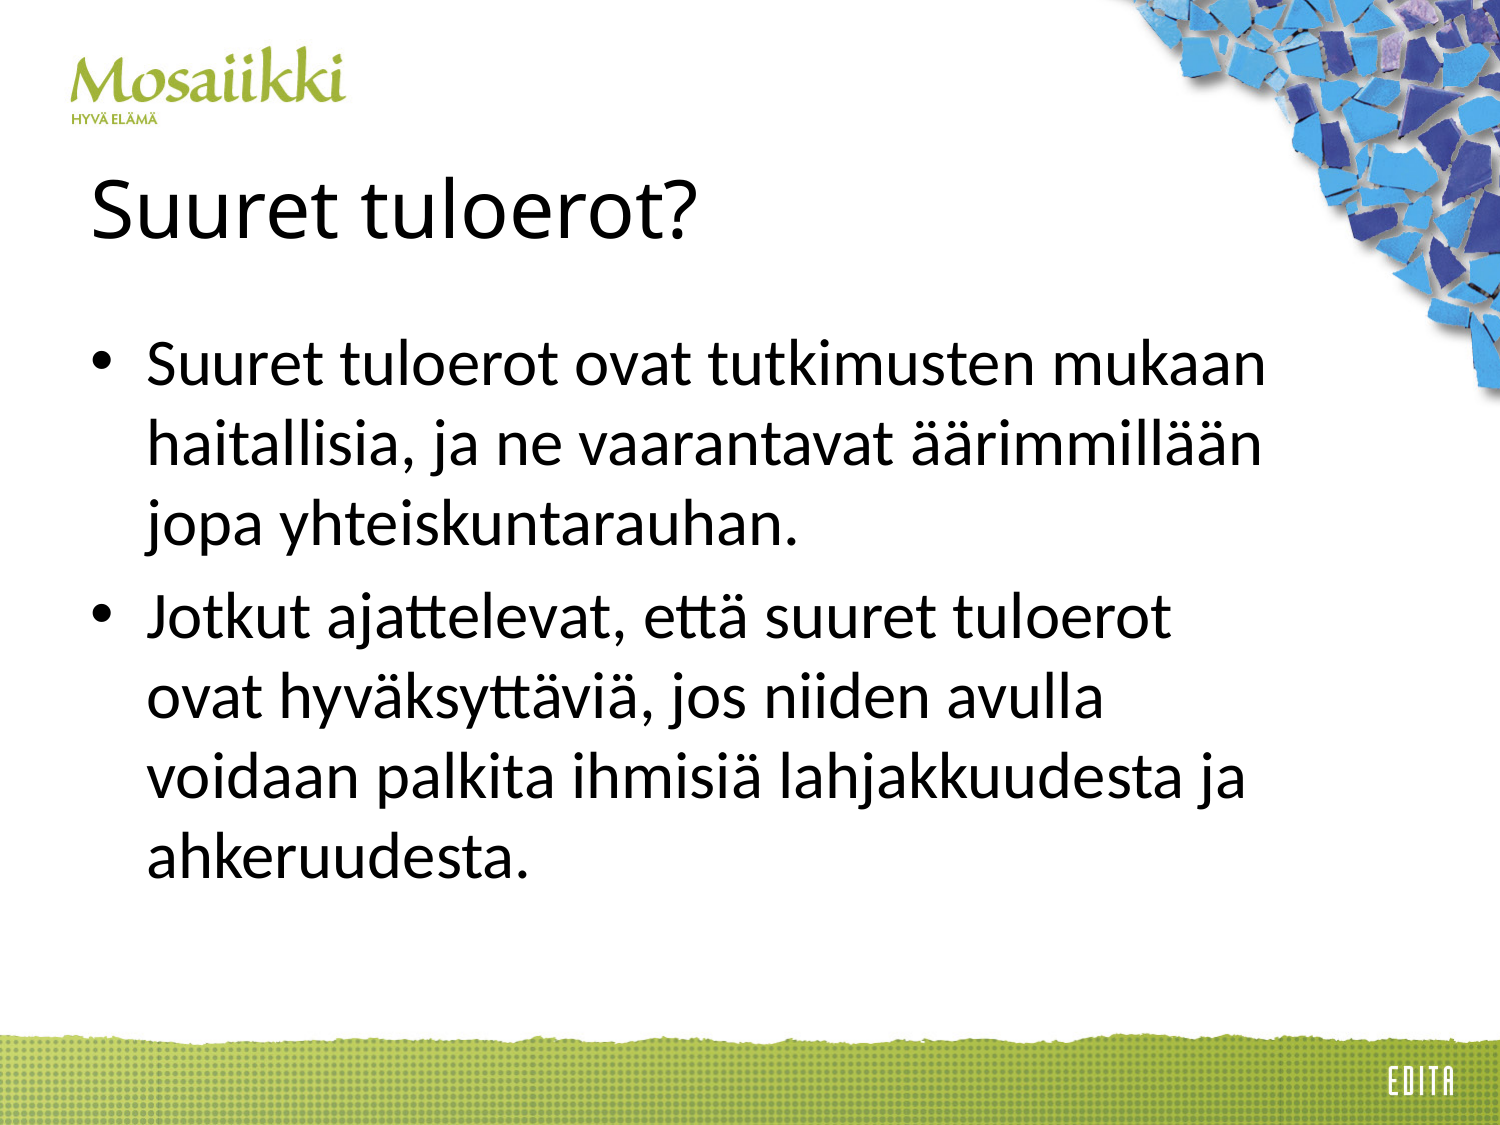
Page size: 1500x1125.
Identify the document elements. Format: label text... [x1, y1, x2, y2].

list Suuret tuloerot ovat tutkimusten mukaan haitallisia, ja ne vaarantavat äärimmillään jopa yhteiskuntarauhan. Jotkut ajattelevat, että suuret tuloerot ovat hyväksyttäviä, jos niiden avulla voidaan palkita ihmisiä lahjakkuudesta ja ahkeruudesta. [74, 311, 1309, 1006]
title Suuret tuloerot? [74, 149, 1240, 263]
picture [0, 0, 1500, 1125]
